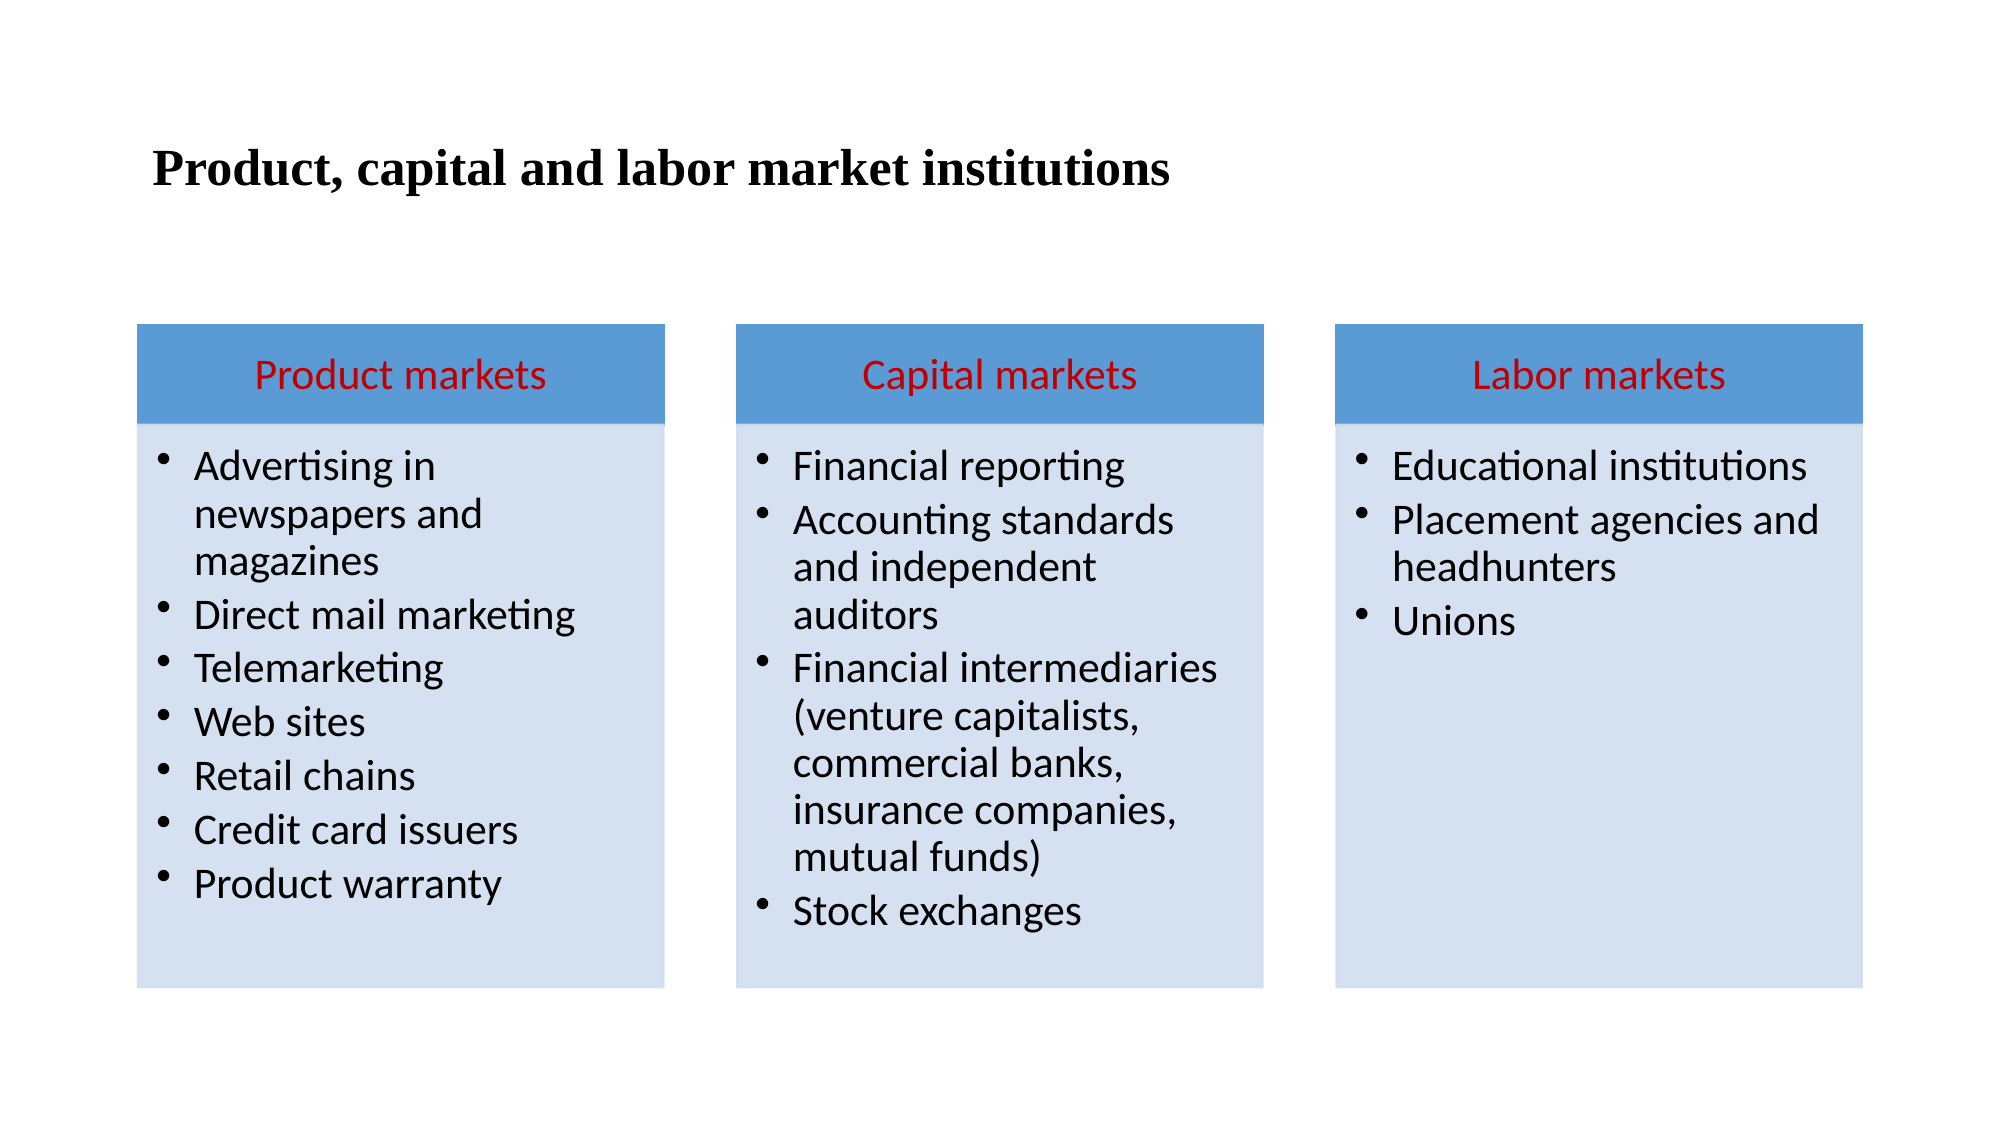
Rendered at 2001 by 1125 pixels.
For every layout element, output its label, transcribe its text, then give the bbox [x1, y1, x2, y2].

title Product, capital and labor market institutions [137, 59, 1863, 278]
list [137, 299, 1863, 1014]
